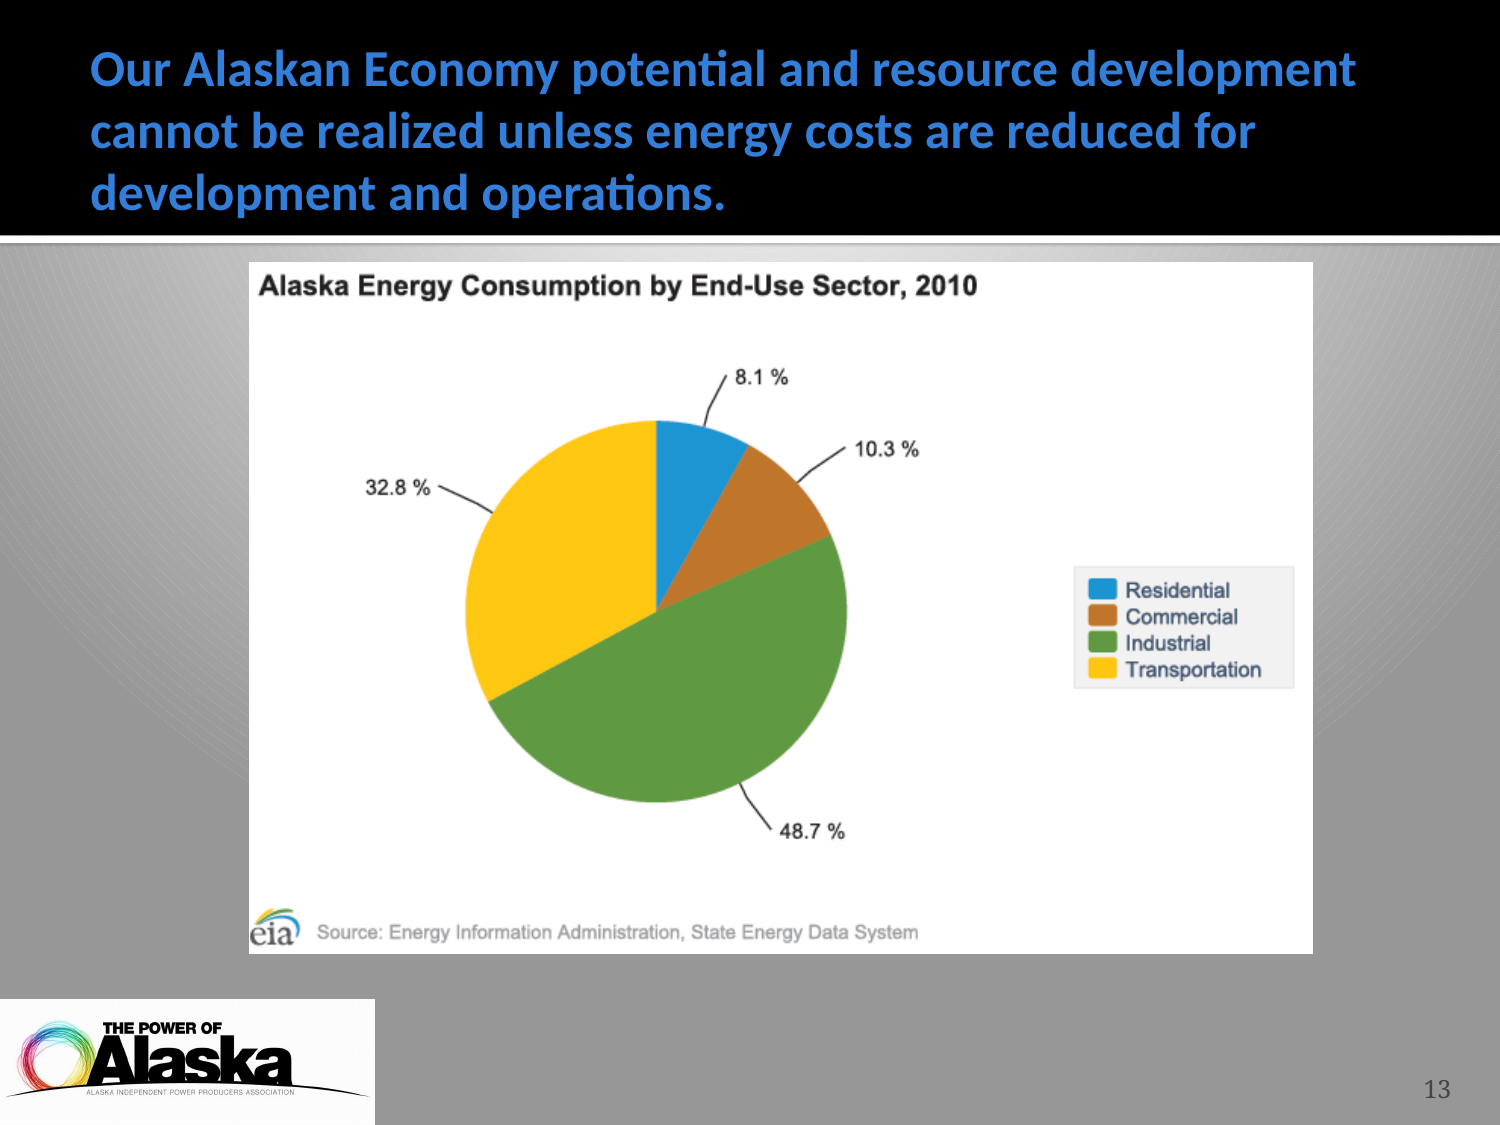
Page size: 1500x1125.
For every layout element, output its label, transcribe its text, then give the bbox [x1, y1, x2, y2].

picture [249, 262, 1313, 954]
slide_number 13 [1345, 1062, 1467, 1108]
title Our Alaskan Economy potential and resource development cannot be realized unless energy costs are reduced for development and operations. [75, 24, 1425, 231]
picture [0, 999, 375, 1125]
